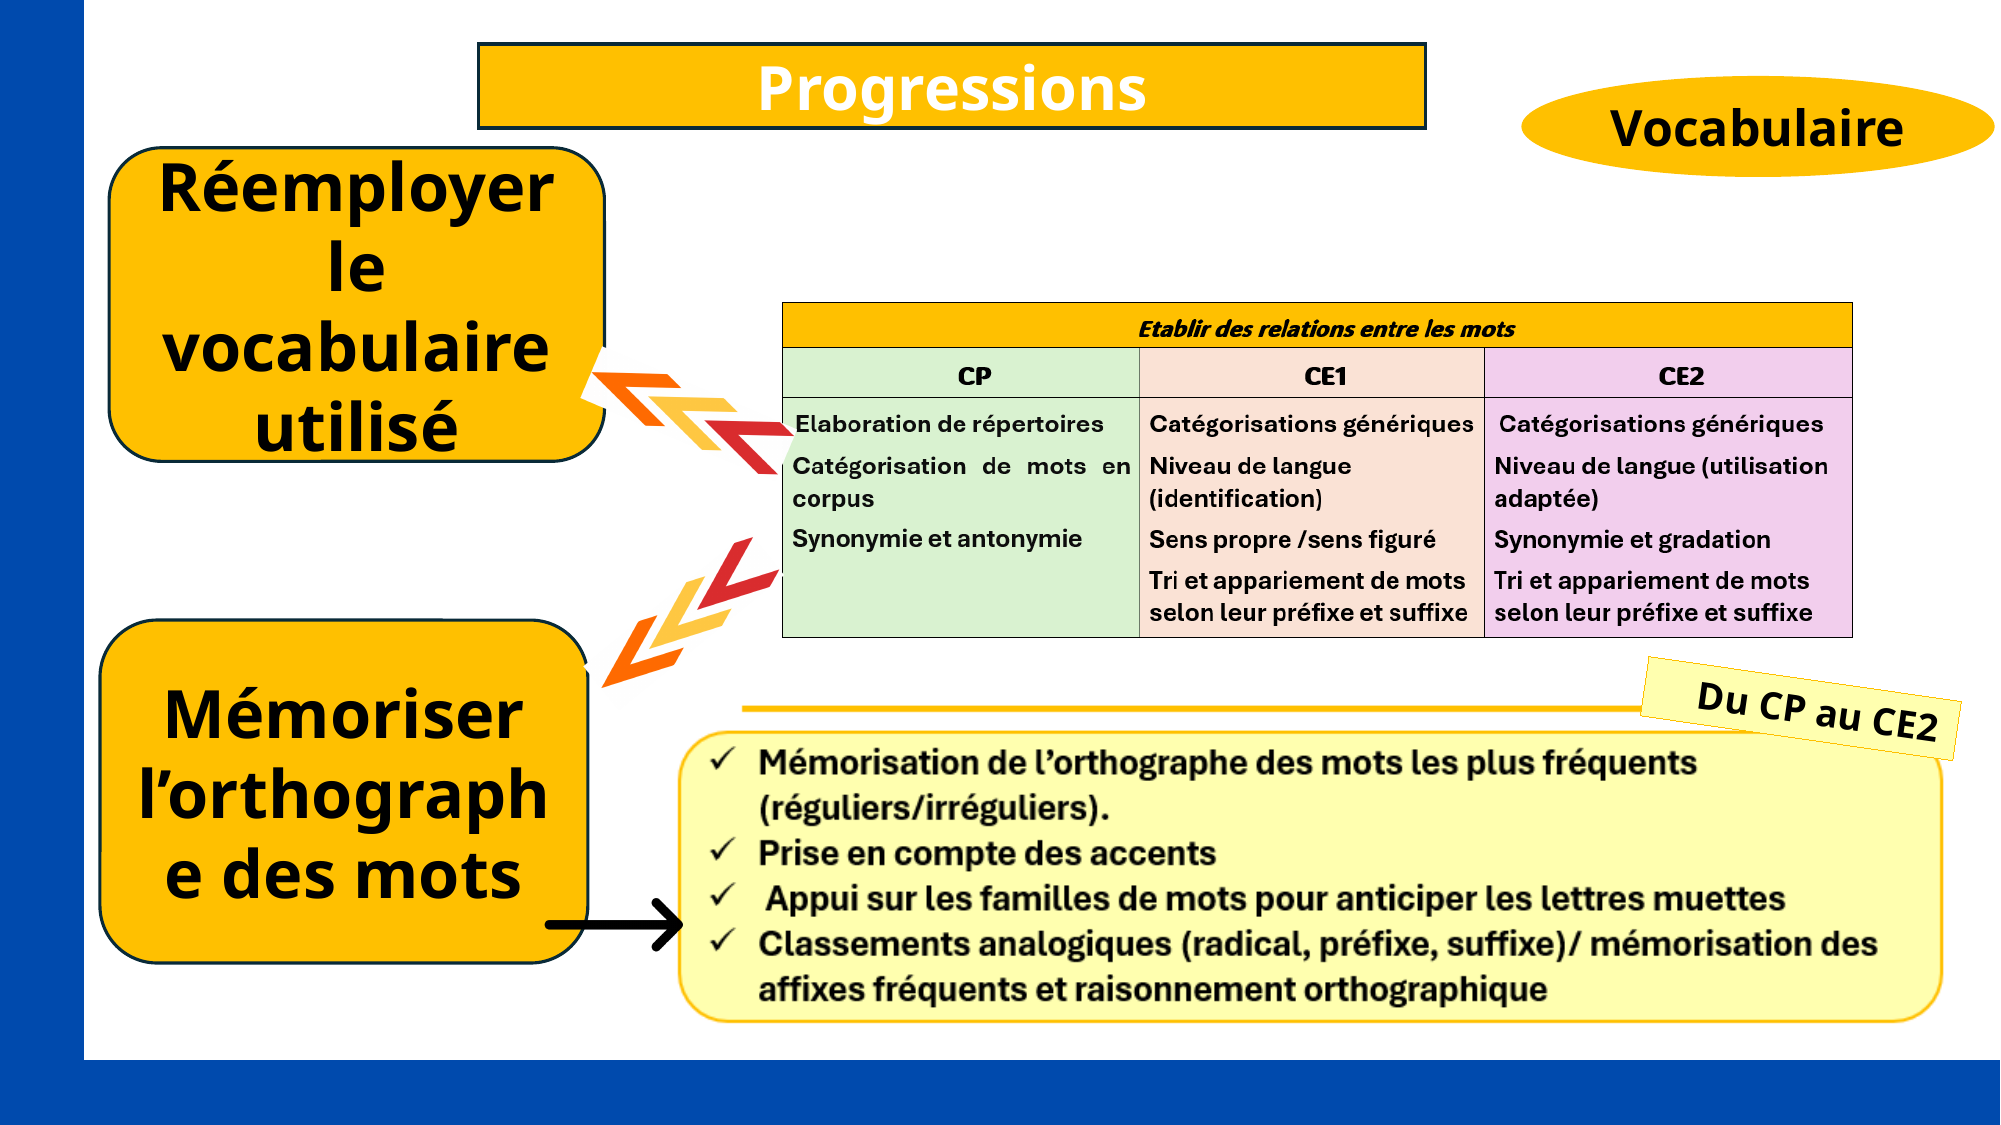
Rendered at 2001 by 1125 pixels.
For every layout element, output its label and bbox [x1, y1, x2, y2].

picture [576, 296, 1864, 649]
picture [537, 698, 1962, 1043]
text_box [38, 0, 2000, 1106]
